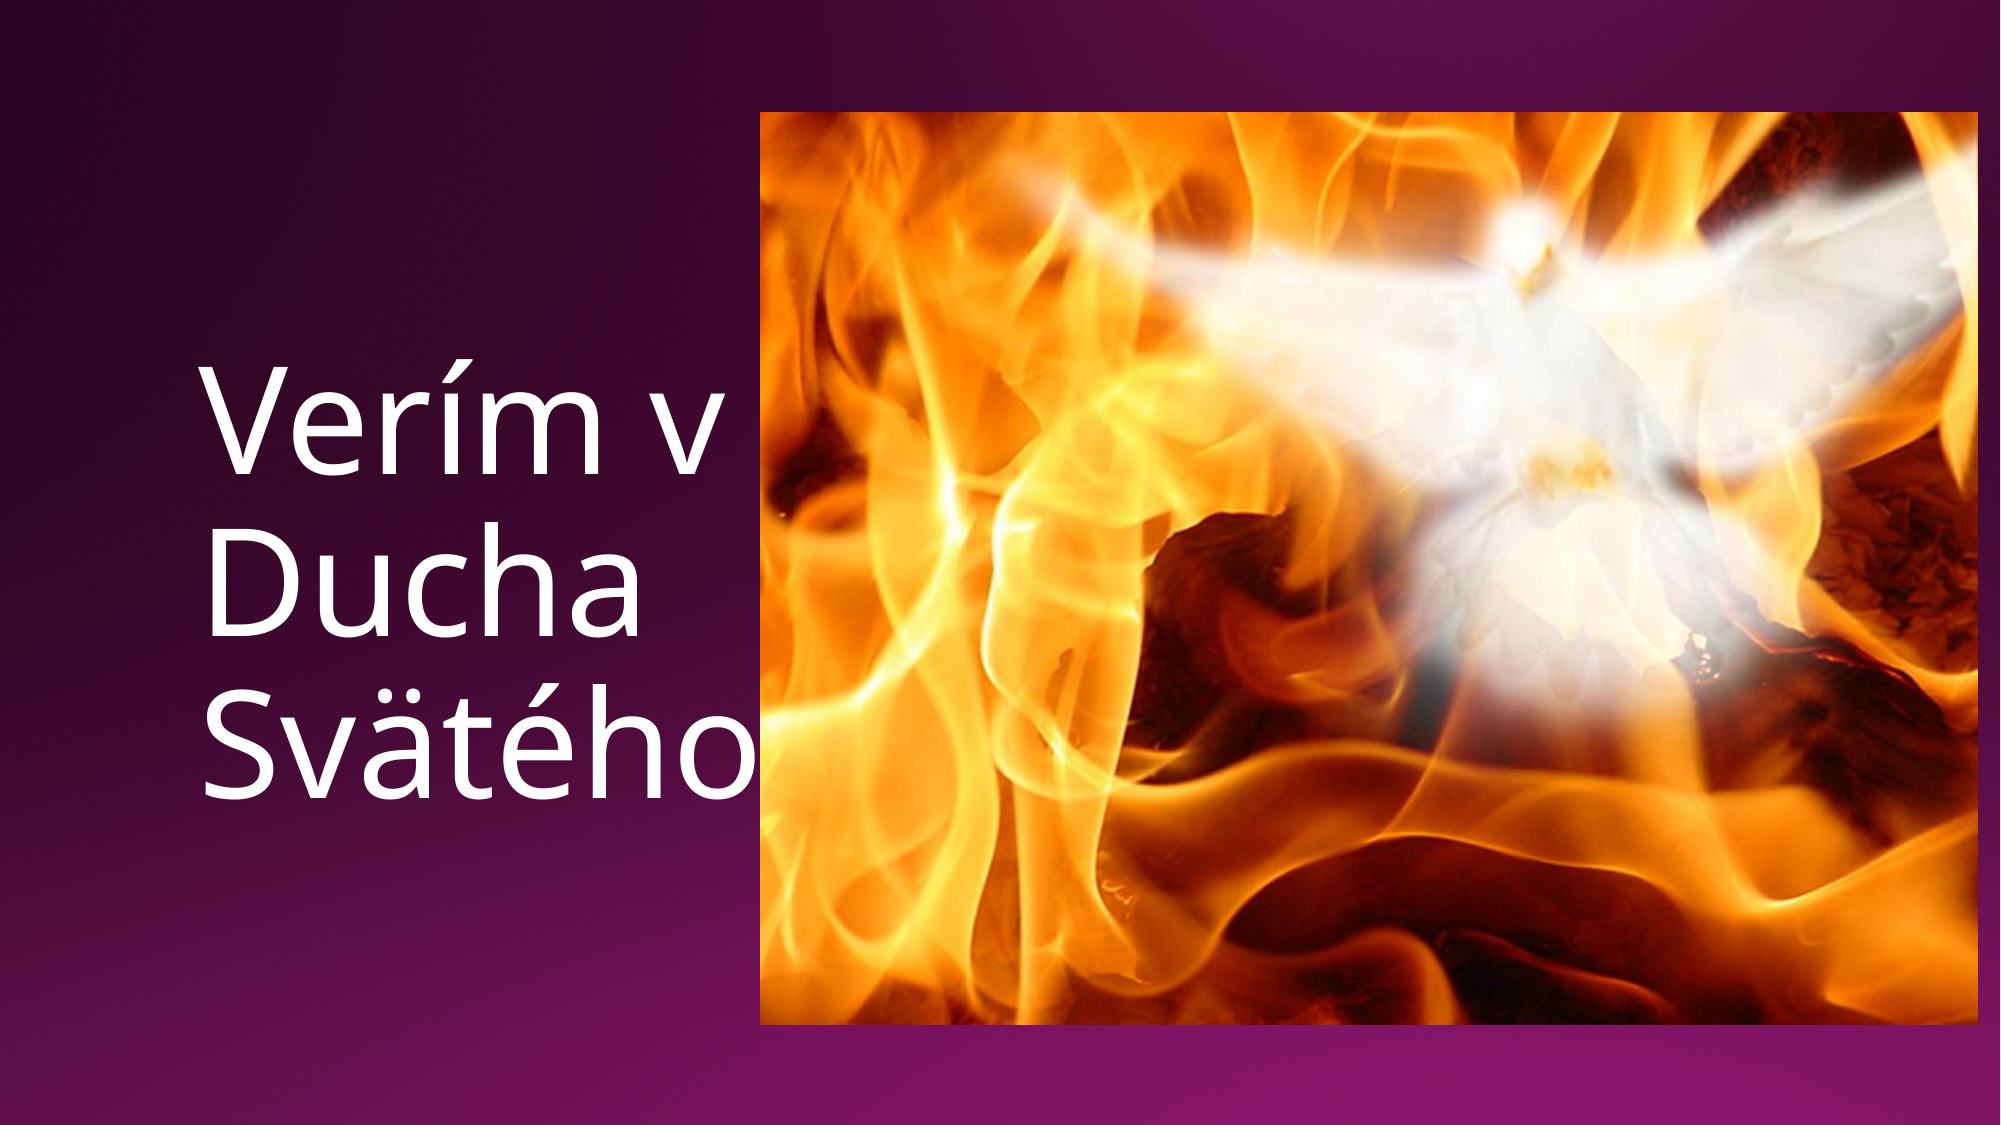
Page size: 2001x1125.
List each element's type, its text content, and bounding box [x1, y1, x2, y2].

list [760, 111, 1978, 1025]
list Verím v Ducha Svätého [183, 337, 760, 963]
picture [0, 0, 2001, 1125]
